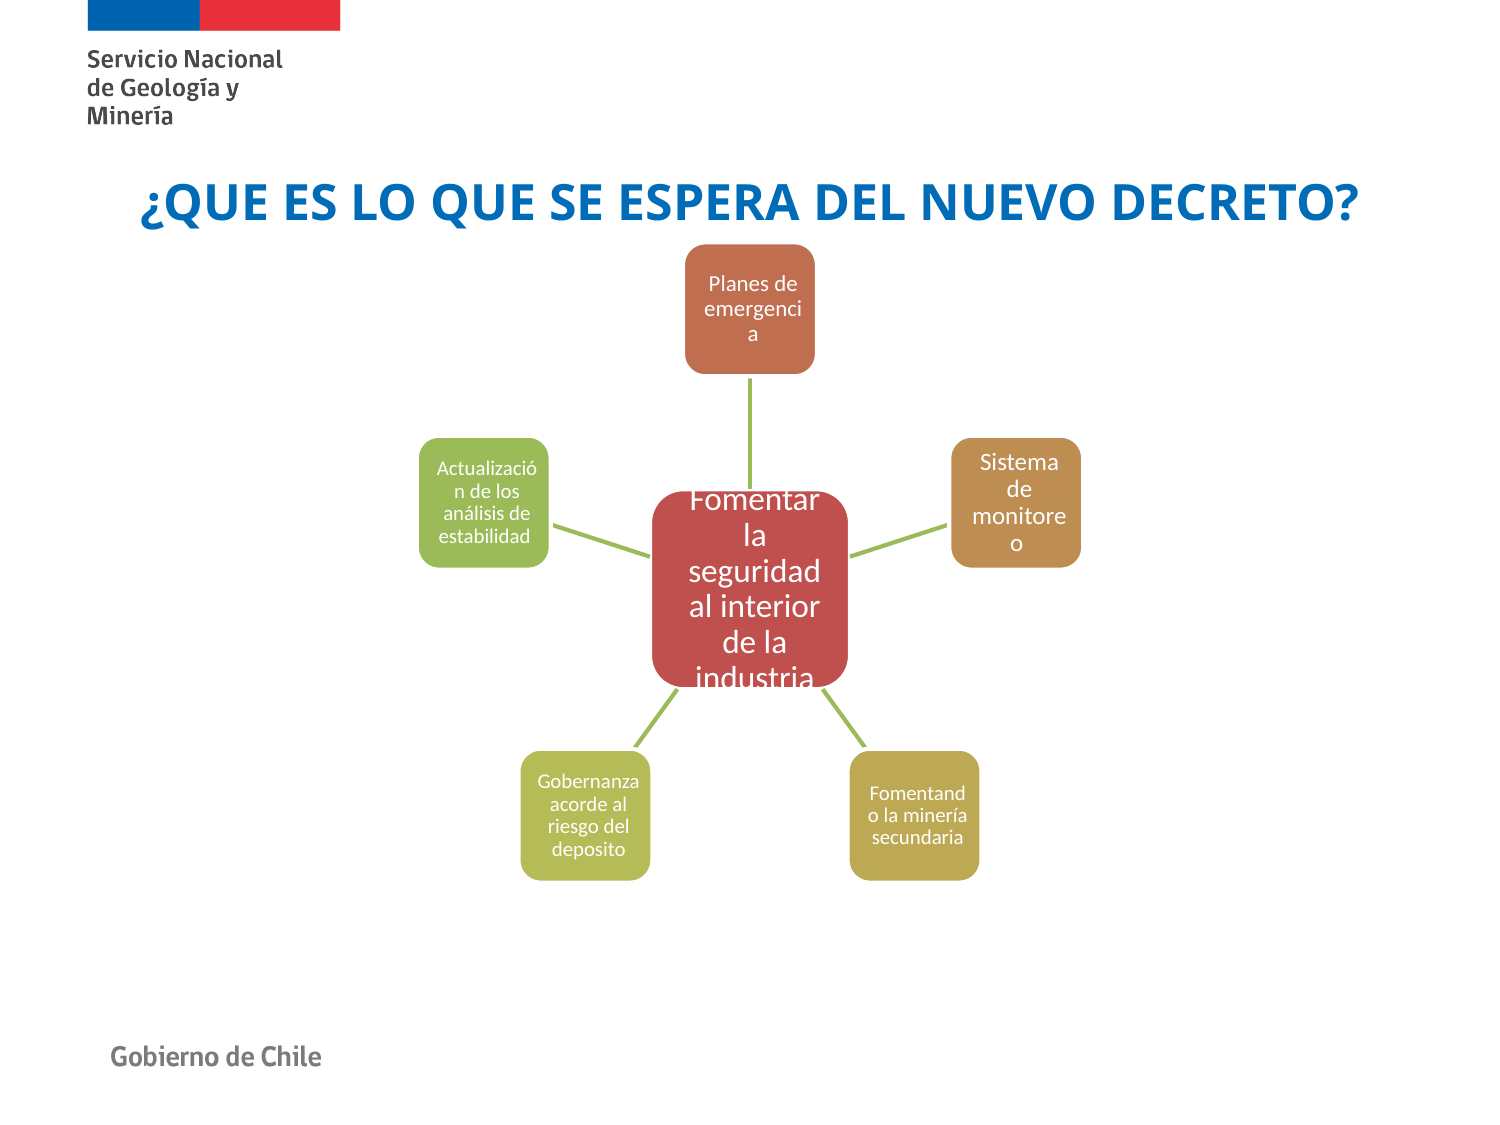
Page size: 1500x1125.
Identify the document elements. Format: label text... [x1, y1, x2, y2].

picture [0, 0, 1274, 236]
picture [99, 1035, 329, 1079]
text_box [249, 228, 1251, 897]
text_box ¿QUE ES LO QUE SE ESPERA DEL NUEVO DECRETO? [97, 187, 1403, 214]
